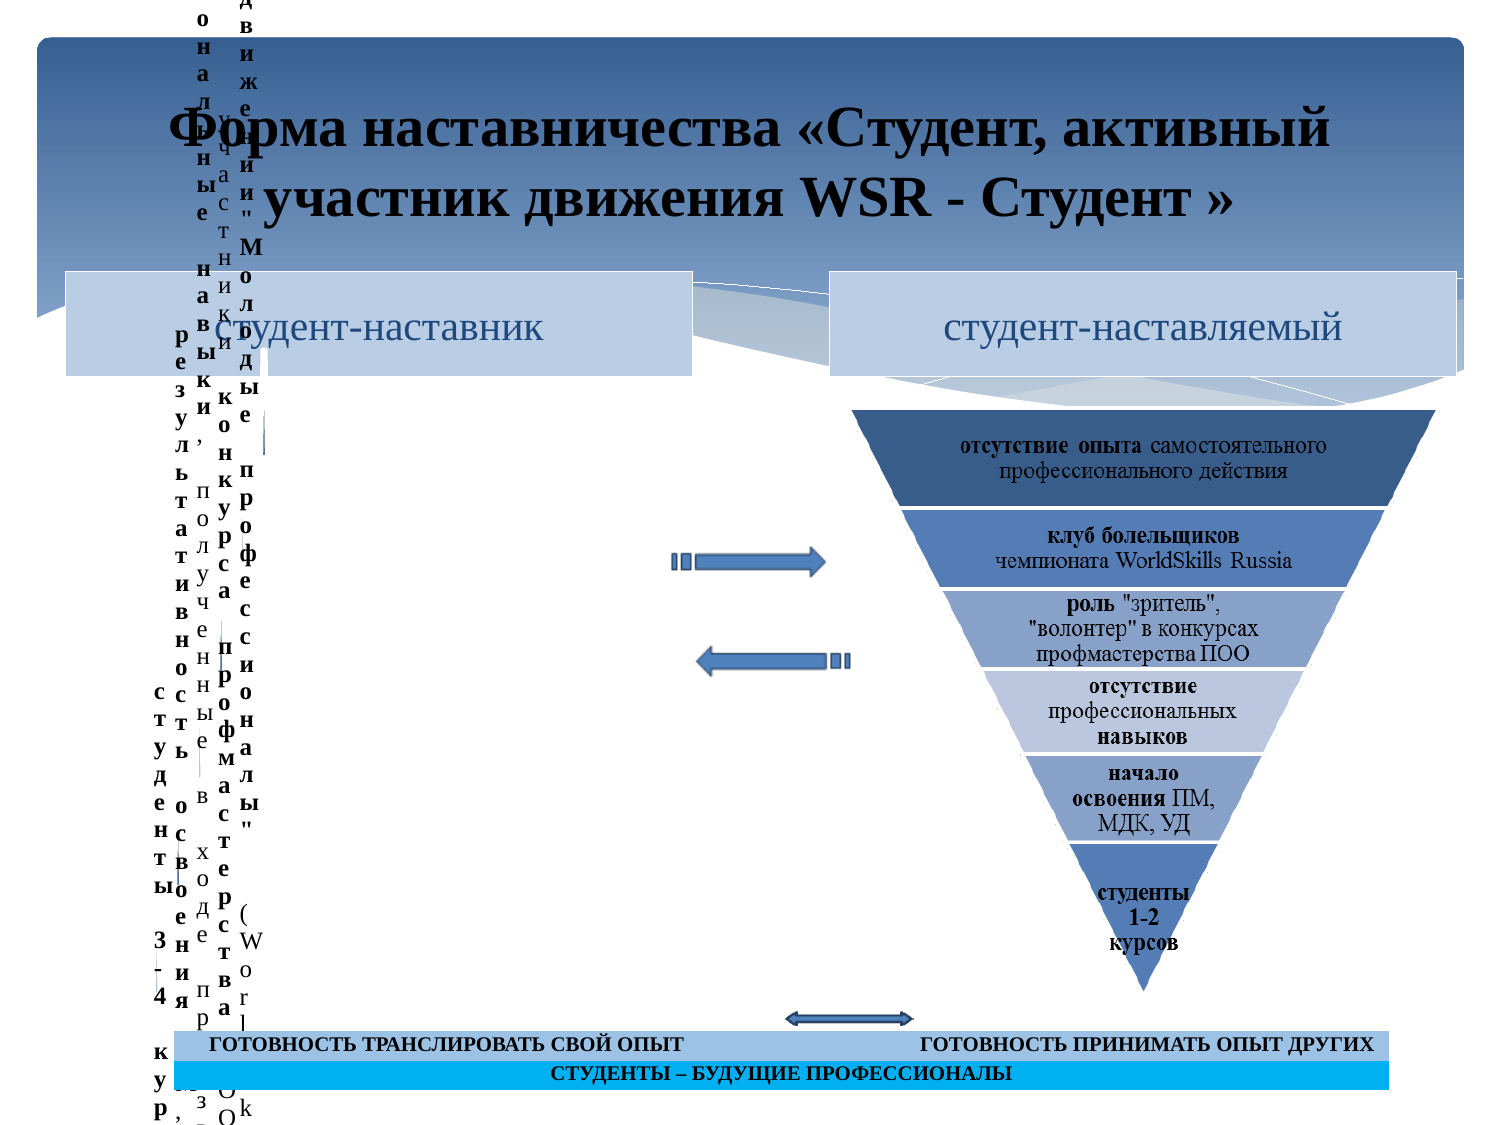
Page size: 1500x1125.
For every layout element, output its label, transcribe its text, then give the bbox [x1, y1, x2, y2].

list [846, 405, 1441, 997]
title Форма наставничества «Студент, активный участник движения WSR - Студент » [74, 55, 1426, 262]
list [74, 362, 763, 1008]
list студент-наставник [65, 271, 693, 377]
table_header ГОТОВНОСТЬ ТРАНСЛИРОВАТЬ СВОЙ ОПЫТ [174, 1031, 719, 1061]
picture [692, 642, 855, 682]
table_cell СТУДЕНТЫ – БУДУЩИЕ ПРОФЕССИОНАЛЫ [174, 1061, 1389, 1090]
list студент-наставляемый [829, 271, 1457, 377]
table_header [719, 1031, 905, 1061]
table_header ГОТОВНОСТЬ ПРИНИМАТЬ ОПЫТ ДРУГИХ [905, 1031, 1389, 1061]
picture [670, 542, 830, 583]
picture [784, 1011, 915, 1027]
